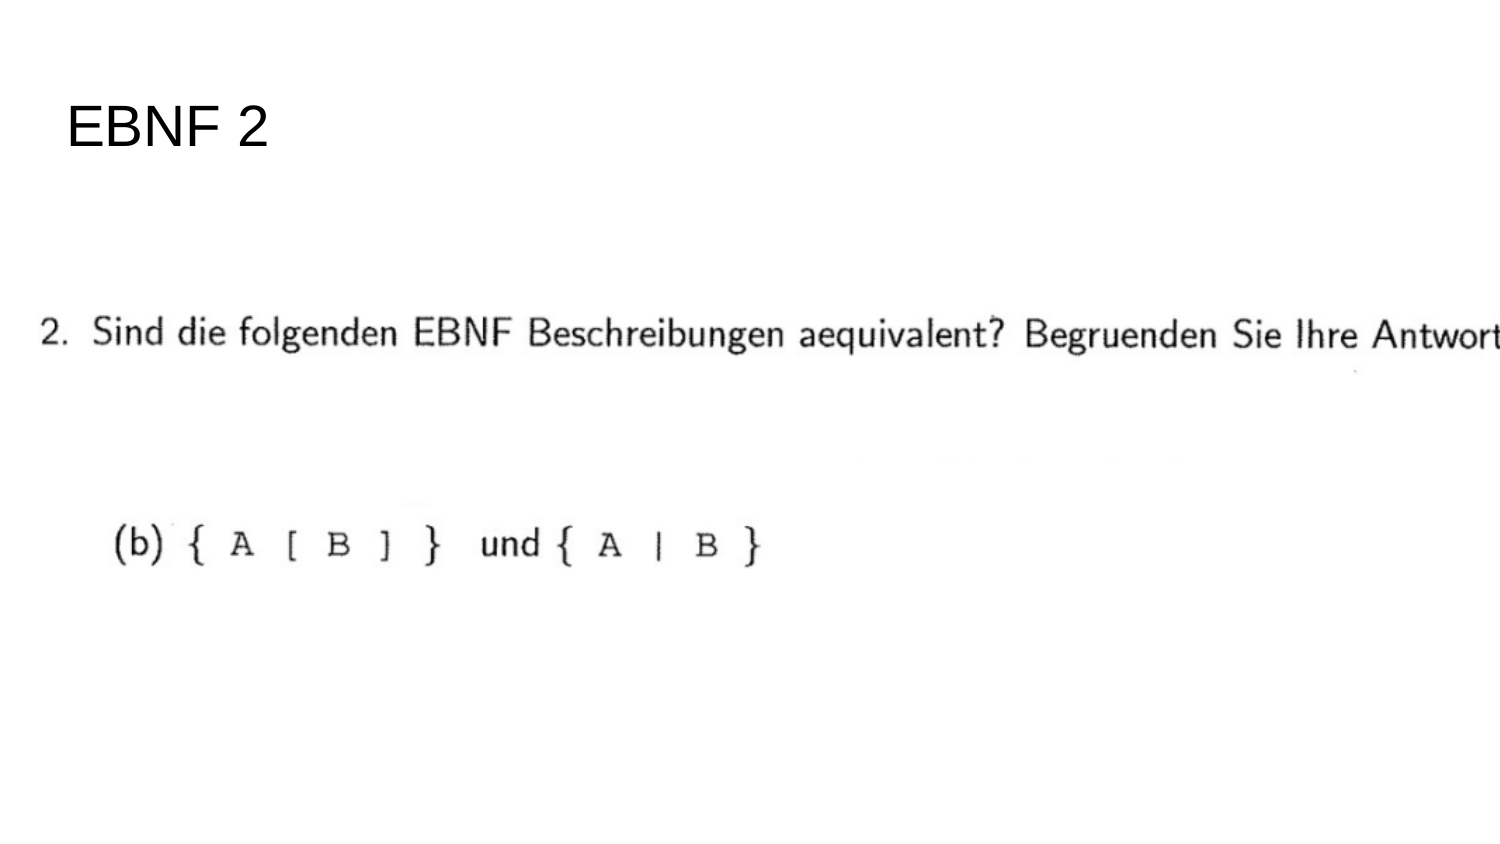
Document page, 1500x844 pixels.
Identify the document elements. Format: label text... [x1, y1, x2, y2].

picture [24, 302, 1500, 591]
title EBNF 2 [51, 72, 1449, 167]
